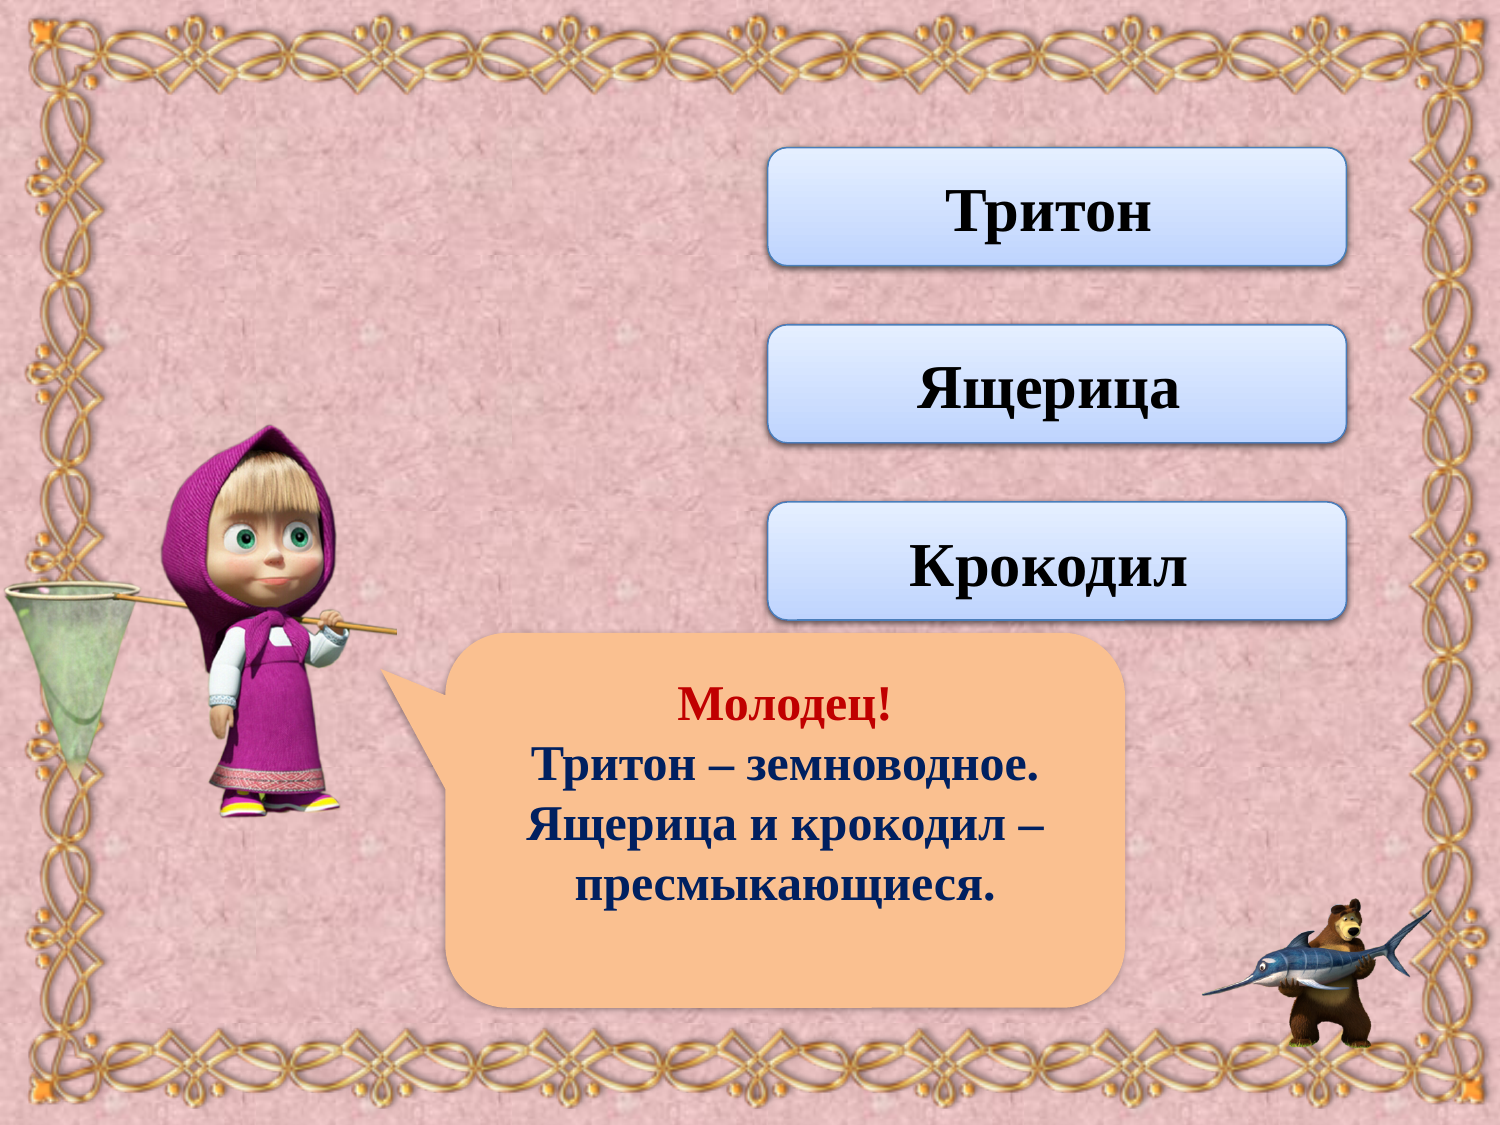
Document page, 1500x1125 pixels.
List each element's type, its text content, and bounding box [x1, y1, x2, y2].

text_box [765, 145, 1349, 268]
picture [0, 0, 1500, 1125]
text_box [765, 322, 1349, 445]
text_box Молодец! Тритон – земноводное. Ящерица и крокодил – пресмыкающиеся. [401, 632, 1126, 1008]
text_box [765, 499, 1349, 623]
